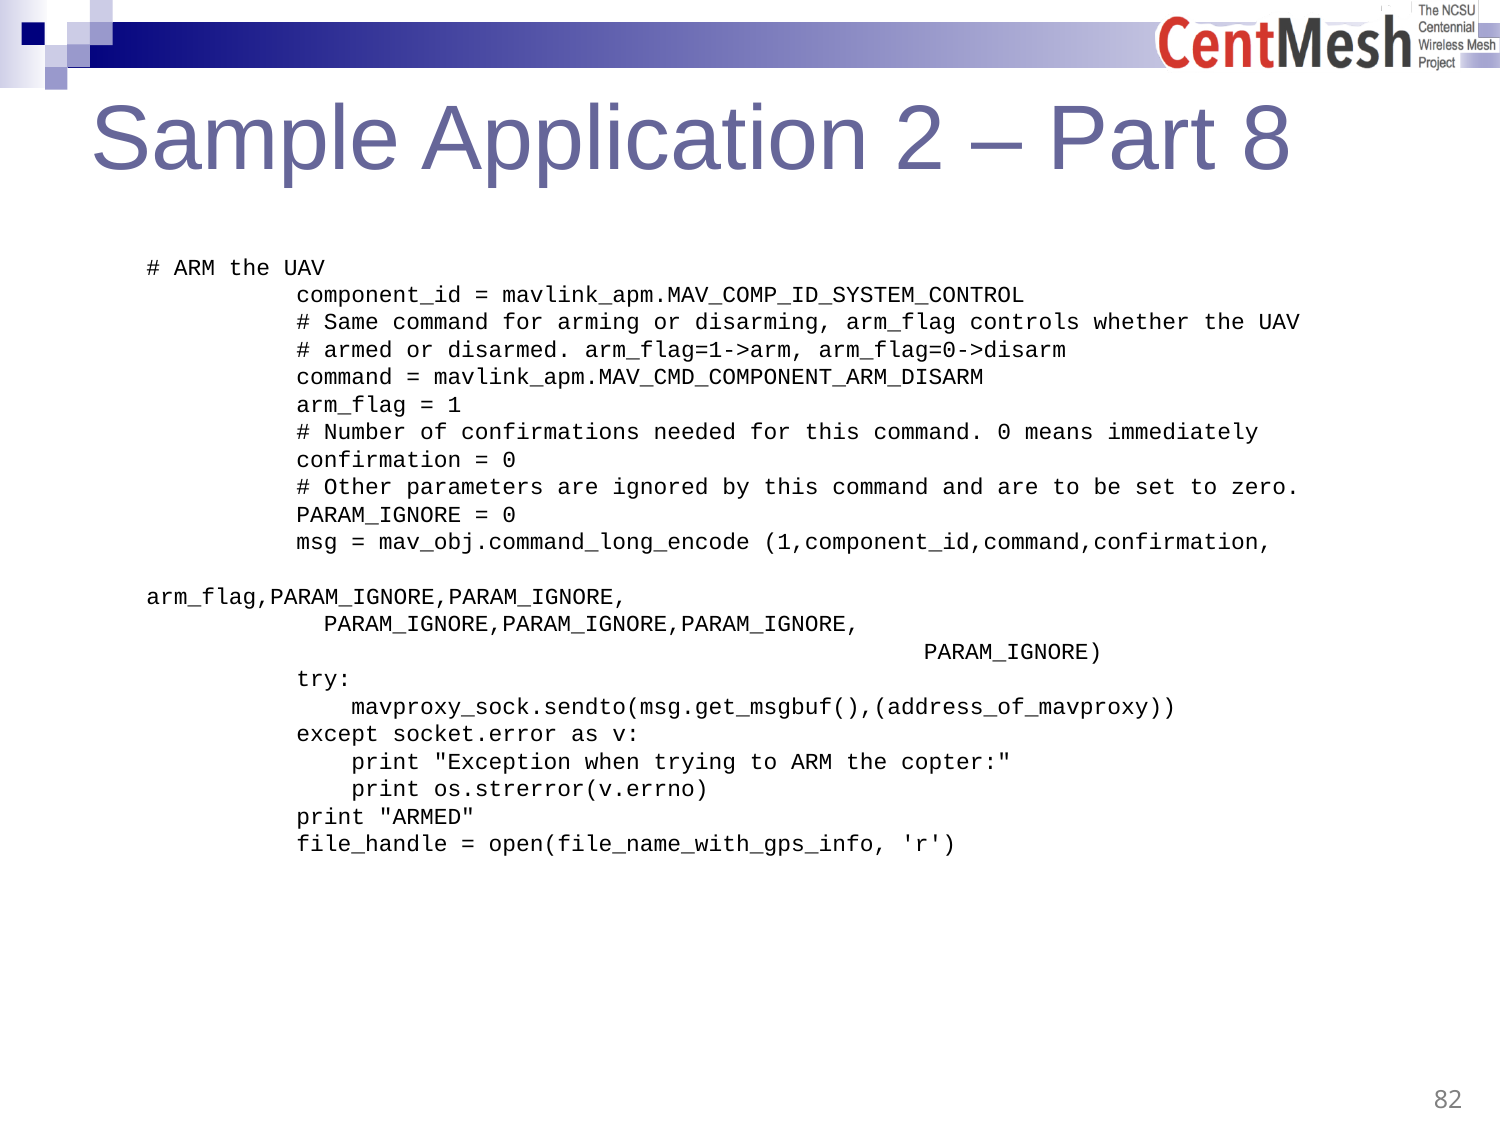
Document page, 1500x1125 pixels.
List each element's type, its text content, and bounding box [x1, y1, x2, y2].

picture [1155, 0, 1500, 73]
list # ARM the UAV component_id = mavlink_apm.MAV_COMP_ID_SYSTEM_CONTROL # Same command for arming or disarming, arm_flag controls whether the UAV # armed or disarmed. arm_flag=1->arm, arm_flag=0->disarm command = mavlink_apm.MAV_CMD_COMPONENT_ARM_DISARM arm_flag = 1 # Number of confirmations needed for this command. 0 means immediately confirmation = 0 # Other parameters are ignored by this command and are to be set to zero. PARAM_IGNORE = 0 msg = mav_obj.command_long_encode (1,component_id,command,confirmation, arm_flag,PARAM_IGNORE,PARAM_IGNORE, PARAM_IGNORE,PARAM_IGNORE,PARAM_IGNORE, PARAM_IGNORE) try: mavproxy_sock.sendto(msg.get_msgbuf(),(address_of_mavproxy)) except socket.error as v: print "Exception when trying to ARM the copter:" print os.strerror(v.errno) print "ARMED" file_handle = open(file_name_with_gps_info, 'r') [74, 301, 1326, 1001]
slide_number 82 [1312, 1049, 1500, 1125]
title Sample Application 2 – Part 8 [74, 74, 1426, 301]
